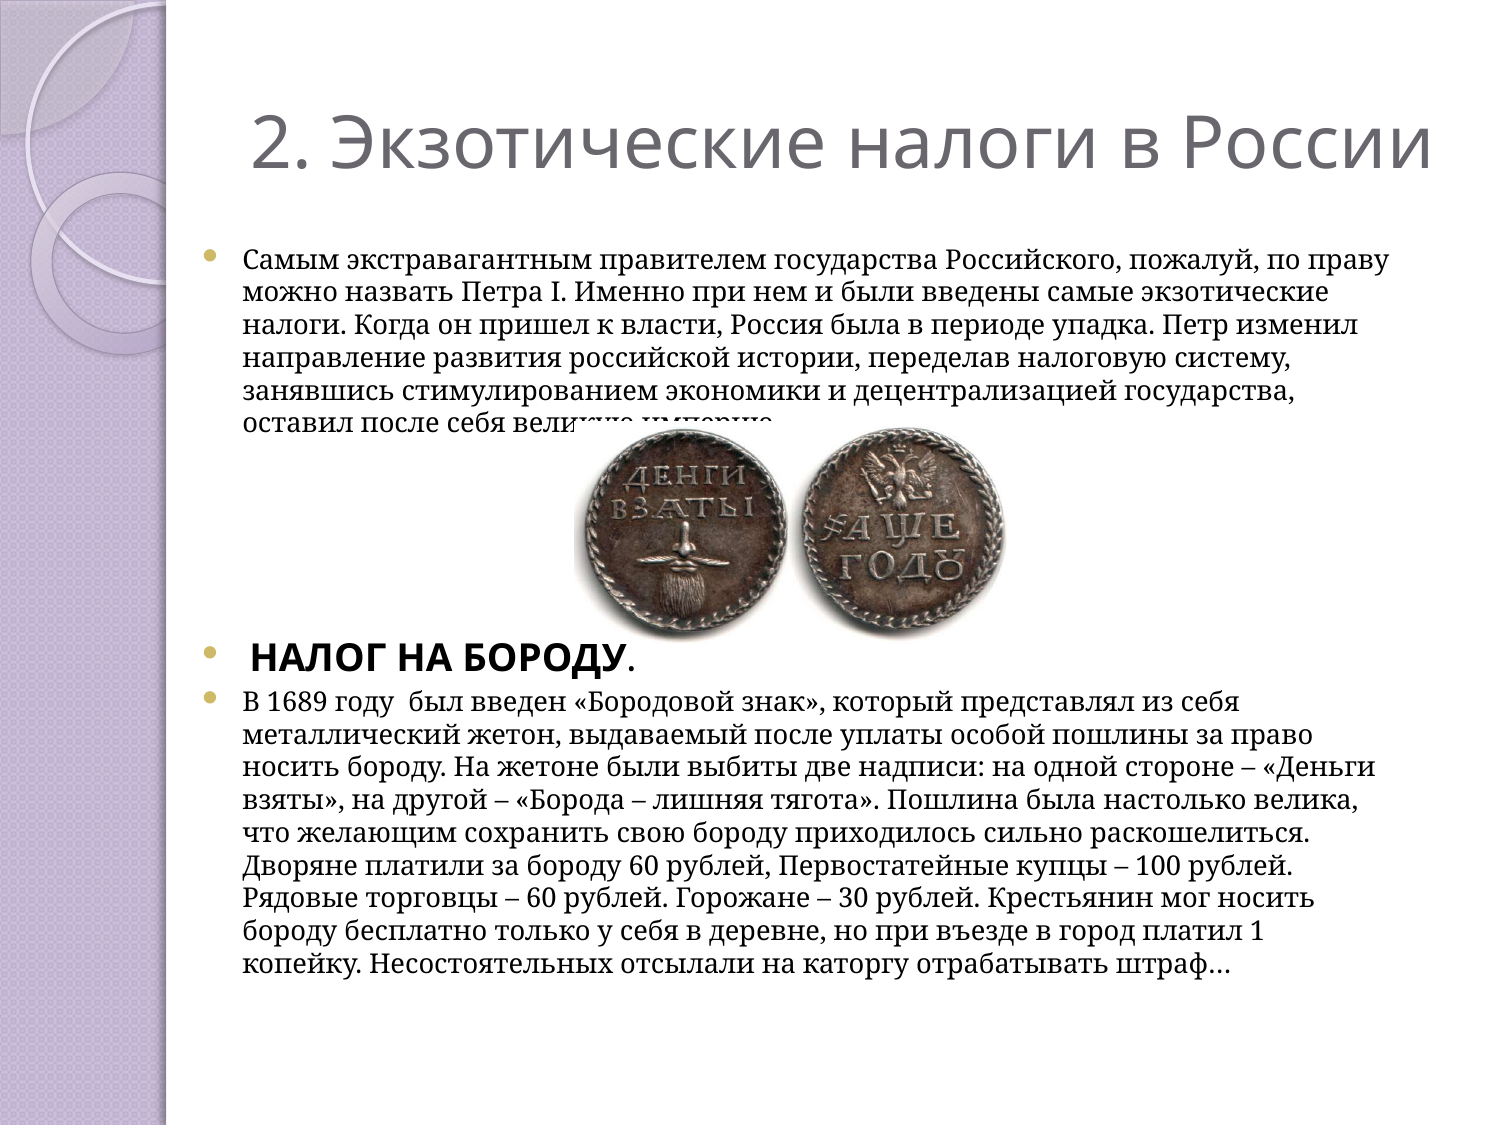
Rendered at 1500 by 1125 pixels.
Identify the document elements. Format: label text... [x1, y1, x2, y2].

picture [573, 421, 1020, 645]
list Самым экстравагантным правителем государства Российского, пожалуй, по праву можно назвать Петра I. Именно при нем и были введены самые экзотические налоги. Когда он пришел к власти, Россия была в периоде упадка. Петр изменил направление развития российской истории, переделав налоговую систему, занявшись стимулированием экономики и децентрализацией государства, оставил после себя великую империю. НАЛОГ НА БОРОДУ. В 1689 году был введен «Бородовой знак», который представлял из себя металлический жетон, выдаваемый после уплаты особой пошлины за право носить бороду. На жетоне были выбиты две надписи: на одной стороне – «Деньги взяты», на другой – «Борода – лишняя тягота». Пошлина была настолько велика, что желающим сохранить свою бороду приходилось сильно раскошелиться. Дворяне платили за бороду 60 рублей, Первостатейные купцы – 100 рублей. Рядовые торговцы – 60 рублей. Горожане – 30 рублей. Крестьянин мог носить бороду бесплатно только у себя в деревне, но при въезде в город платил 1 копейку. Несостоятельных отсылали на каторгу отрабатывать штраф… [175, 234, 1406, 1032]
title 2. Экзотические налоги в России [235, 45, 1466, 233]
